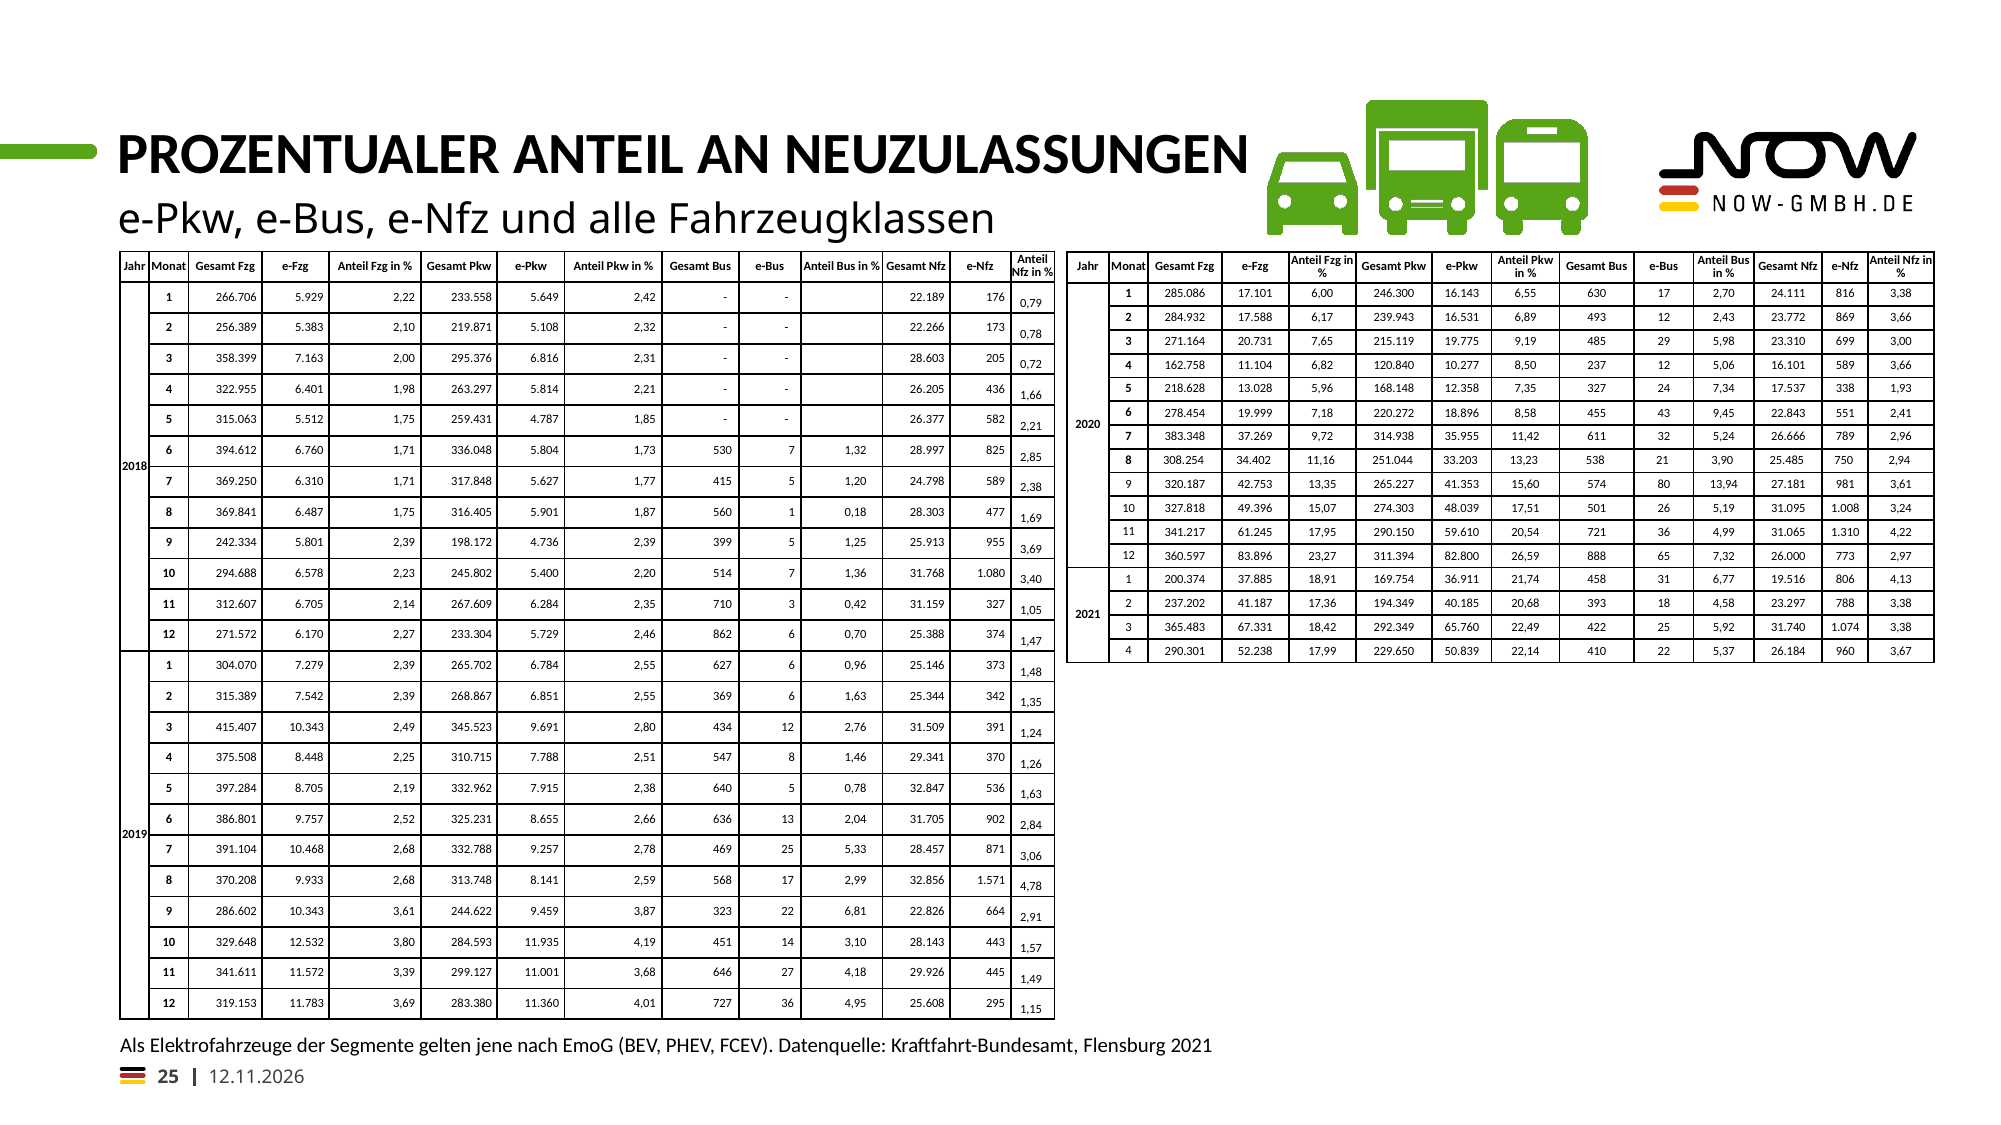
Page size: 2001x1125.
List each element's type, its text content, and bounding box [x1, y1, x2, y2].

table_cell 10.277 [1433, 355, 1491, 377]
table_cell 530 [663, 437, 738, 466]
table_cell 17,95 [1290, 521, 1355, 543]
table_cell 268.867 [422, 682, 496, 711]
table_cell 1.074 [1823, 616, 1867, 638]
table_cell - [663, 283, 738, 312]
table_cell 391.104 [189, 836, 261, 865]
table_cell 8 [150, 867, 188, 896]
table_cell 29.341 [883, 744, 949, 773]
table_cell 1.080 [951, 559, 1010, 588]
table_header e-Fzg [1223, 253, 1288, 282]
table_cell 0,18 [802, 498, 882, 527]
table_cell 327 [1560, 378, 1633, 400]
table_cell 22.189 [883, 283, 949, 312]
table_cell 2,42 [565, 283, 661, 312]
table_cell 391 [951, 713, 1010, 742]
table_cell 15,07 [1290, 497, 1355, 519]
table_cell 26.666 [1755, 426, 1821, 448]
table_header Gesamt Nfz [1755, 253, 1821, 282]
table_cell 16.143 [1433, 284, 1491, 305]
table_cell 7.279 [263, 652, 328, 681]
table_cell 5.801 [263, 529, 328, 558]
table_cell 458 [1560, 568, 1633, 590]
table_cell 28.997 [883, 437, 949, 466]
table_cell 5 [1110, 378, 1147, 400]
table_cell 26.000 [1755, 545, 1821, 567]
table_cell 789 [1823, 426, 1867, 448]
table_cell 12.358 [1433, 378, 1491, 400]
table_cell 5,24 [1694, 426, 1753, 448]
table_cell 7 [740, 437, 800, 466]
table_cell 5 [150, 774, 188, 803]
table_cell 445 [951, 959, 1010, 988]
table_cell 3,67 [1869, 640, 1933, 662]
table_cell 278.454 [1149, 402, 1221, 424]
table_cell 6 [740, 621, 800, 650]
table_cell 22 [1635, 640, 1693, 662]
table_cell 65 [1635, 545, 1693, 567]
table_cell 12 [740, 713, 800, 742]
table_cell 1,26 [1012, 744, 1054, 773]
table_cell 295.376 [422, 345, 496, 373]
table_cell 485 [1560, 331, 1633, 353]
table_cell 5.383 [263, 314, 328, 343]
table_cell 10.468 [263, 836, 328, 865]
table_cell 1,77 [565, 467, 661, 496]
table_cell 27 [740, 959, 800, 988]
table_cell 2,59 [565, 867, 661, 896]
table_cell 2,55 [565, 652, 661, 681]
table_cell 266.706 [189, 283, 261, 312]
table_cell 19.999 [1223, 402, 1288, 424]
table_cell 6,17 [1290, 307, 1355, 329]
table_cell 295 [951, 989, 1010, 1018]
table_cell 2,21 [565, 375, 661, 404]
table_cell 314.938 [1357, 426, 1431, 448]
table_cell [802, 283, 882, 312]
table_cell 6,81 [802, 897, 882, 926]
table_cell 5.814 [498, 375, 564, 404]
table_cell 162.758 [1149, 355, 1221, 377]
table_header e-Pkw [498, 252, 564, 281]
table_cell 1,15 [1012, 989, 1054, 1018]
table_cell 1,66 [1012, 375, 1054, 404]
table_cell 19.516 [1755, 568, 1821, 590]
table_cell 6.310 [263, 467, 328, 496]
table_cell 316.405 [422, 498, 496, 527]
table_cell 1,71 [330, 467, 420, 496]
table_cell 547 [663, 744, 738, 773]
table_cell 4,95 [802, 989, 882, 1018]
table_cell 4,99 [1694, 521, 1753, 543]
table_cell 2019 [121, 652, 148, 1018]
table_cell 36.911 [1433, 568, 1491, 590]
table_cell 4,13 [1869, 568, 1933, 590]
table_cell 220.272 [1357, 402, 1431, 424]
table_cell 246.300 [1357, 284, 1431, 305]
table_cell 27.181 [1755, 473, 1821, 495]
table_cell - [740, 406, 800, 435]
table_cell 3,38 [1869, 284, 1933, 305]
table_cell 263.297 [422, 375, 496, 404]
table_cell 2,94 [1869, 450, 1933, 472]
table_cell 12 [150, 989, 188, 1018]
table_cell 7,65 [1290, 331, 1355, 353]
table_cell 18,91 [1290, 568, 1355, 590]
table_cell 8.141 [498, 867, 564, 896]
table_cell 17.588 [1223, 307, 1288, 329]
list e-Pkw, e-Bus, e-Nfz und alle Fahrzeugklassen [117, 197, 1589, 245]
table_cell 8 [150, 498, 188, 527]
table_cell 22.826 [883, 897, 949, 926]
table_cell 3,66 [1869, 355, 1933, 377]
table_cell 2,52 [330, 805, 420, 834]
table_cell 1,69 [1012, 498, 1054, 527]
table_cell 13,94 [1694, 473, 1753, 495]
table_cell 194.349 [1357, 592, 1431, 614]
table_cell 36 [740, 989, 800, 1018]
table_cell 3,24 [1869, 497, 1933, 519]
table_cell 17.101 [1223, 284, 1288, 305]
table_cell 332.962 [422, 774, 496, 803]
table_cell 274.303 [1357, 497, 1431, 519]
table_cell 2,49 [330, 713, 420, 742]
table_cell 237.202 [1149, 592, 1221, 614]
table_cell 5.729 [498, 621, 564, 650]
table_cell 308.254 [1149, 450, 1221, 472]
table_cell [802, 406, 882, 435]
table_cell 5 [150, 406, 188, 435]
table_cell 22,14 [1492, 640, 1559, 662]
table_cell - [663, 314, 738, 343]
table_cell 358.399 [189, 345, 261, 373]
table_cell 42.753 [1223, 473, 1288, 495]
table_cell 15,60 [1492, 473, 1559, 495]
table_cell 3,39 [330, 959, 420, 988]
table_cell 10.343 [263, 897, 328, 926]
table_cell - [663, 345, 738, 373]
table_cell 630 [1560, 284, 1633, 305]
table_cell 325.231 [422, 805, 496, 834]
table_cell 788 [1823, 592, 1867, 614]
table_cell 1 [1110, 568, 1147, 590]
table_cell 6.784 [498, 652, 564, 681]
table_cell 25 [1635, 616, 1693, 638]
table_cell 369.841 [189, 498, 261, 527]
table_cell 3,80 [330, 928, 420, 957]
table_cell 627 [663, 652, 738, 681]
table_cell 9 [150, 529, 188, 558]
table_cell 2,96 [1869, 426, 1933, 448]
table_cell 20.731 [1223, 331, 1288, 353]
table_cell 20,54 [1492, 521, 1559, 543]
table_cell 3 [150, 345, 188, 373]
table_cell 219.871 [422, 314, 496, 343]
table_cell 9,45 [1694, 402, 1753, 424]
table_cell 17,36 [1290, 592, 1355, 614]
table_cell 469 [663, 836, 738, 865]
table_cell 2,46 [565, 621, 661, 650]
table_cell 23.772 [1755, 307, 1821, 329]
table_cell 25.485 [1755, 450, 1821, 472]
table_cell 3,38 [1869, 592, 1933, 614]
table_cell 2,25 [330, 744, 420, 773]
table_cell 1,05 [1012, 590, 1054, 619]
table_cell 4.787 [498, 406, 564, 435]
table_cell 28.303 [883, 498, 949, 527]
table_cell 1,87 [565, 498, 661, 527]
text_box [1935, 288, 2000, 364]
table_cell 2,68 [330, 836, 420, 865]
table_cell 1,46 [802, 744, 882, 773]
table_cell 2,27 [330, 621, 420, 650]
table_cell - [740, 375, 800, 404]
table_cell 5 [740, 529, 800, 558]
table_cell 244.622 [422, 897, 496, 926]
table_cell 245.802 [422, 559, 496, 588]
table_cell 26.184 [1755, 640, 1821, 662]
table_cell 242.334 [189, 529, 261, 558]
table_cell 2,39 [330, 529, 420, 558]
table_cell 284.593 [422, 928, 496, 957]
table_cell 327 [951, 590, 1010, 619]
table_cell 9,19 [1492, 331, 1559, 353]
table_cell 360.597 [1149, 545, 1221, 567]
table_cell 313.748 [422, 867, 496, 896]
table_cell 18 [1635, 592, 1693, 614]
table_cell 955 [951, 529, 1010, 558]
table_cell 35.955 [1433, 426, 1491, 448]
table_cell 6,77 [1694, 568, 1753, 590]
table_cell 31.159 [883, 590, 949, 619]
table_cell 2,10 [330, 314, 420, 343]
table_cell 7.915 [498, 774, 564, 803]
table_cell 589 [1823, 355, 1867, 377]
table_cell 6.170 [263, 621, 328, 650]
table_cell 40.185 [1433, 592, 1491, 614]
table_cell 11.001 [498, 959, 564, 988]
table_header Anteil Nfz in % [1012, 252, 1054, 281]
table_cell 1,85 [565, 406, 661, 435]
table_header Anteil Pkw in % [565, 252, 661, 281]
table_cell 267.609 [422, 590, 496, 619]
table_cell - [663, 406, 738, 435]
table_cell 6 [740, 682, 800, 711]
table_cell 5.804 [498, 437, 564, 466]
table_cell 664 [951, 897, 1010, 926]
table_cell 4,01 [565, 989, 661, 1018]
table_cell 1,47 [1012, 621, 1054, 650]
table_header Anteil Fzg in % [1290, 253, 1355, 282]
table_cell 12 [1635, 355, 1693, 377]
table_cell 0,42 [802, 590, 882, 619]
table_cell 239.943 [1357, 307, 1431, 329]
table_cell 4,22 [1869, 521, 1933, 543]
table_cell 436 [951, 375, 1010, 404]
table_cell 31.509 [883, 713, 949, 742]
table_cell 17 [740, 867, 800, 896]
table_cell 1,32 [802, 437, 882, 466]
table_cell 5,92 [1694, 616, 1753, 638]
table_cell 397.284 [189, 774, 261, 803]
table_cell 374 [951, 621, 1010, 650]
table_cell - [740, 283, 800, 312]
table_cell 1.571 [951, 867, 1010, 896]
table_cell 6.760 [263, 437, 328, 466]
table_cell 26 [1635, 497, 1693, 519]
table_cell 727 [663, 989, 738, 1018]
table_cell 341.611 [189, 959, 261, 988]
table_cell 283.380 [422, 989, 496, 1018]
table_cell 22.843 [1755, 402, 1821, 424]
table_cell 806 [1823, 568, 1867, 590]
table_cell 5 [740, 774, 800, 803]
table_cell 8.448 [263, 744, 328, 773]
table_cell 2,39 [330, 652, 420, 681]
table_cell 3,61 [1869, 473, 1933, 495]
table_cell 233.304 [422, 621, 496, 650]
table_cell 304.070 [189, 652, 261, 681]
table_cell 8,50 [1492, 355, 1559, 377]
table_header Monat [150, 252, 188, 281]
table_cell 11.572 [263, 959, 328, 988]
table_cell 6.705 [263, 590, 328, 619]
table_header Anteil Nfz in % [1869, 253, 1933, 282]
table_cell 6,89 [1492, 307, 1559, 329]
table_cell 19.775 [1433, 331, 1491, 353]
table_cell 52.238 [1223, 640, 1288, 662]
table_cell 8,58 [1492, 402, 1559, 424]
table_cell 5,96 [1290, 378, 1355, 400]
table_cell 536 [951, 774, 1010, 803]
table_cell 2,99 [802, 867, 882, 896]
table_header Gesamt Pkw [422, 252, 496, 281]
table_cell 7,35 [1492, 378, 1559, 400]
table_cell 49.396 [1223, 497, 1288, 519]
table_cell 2,20 [565, 559, 661, 588]
table_cell 11.104 [1223, 355, 1288, 377]
table_cell 2,35 [565, 590, 661, 619]
table_cell 24 [1635, 378, 1693, 400]
table_cell 285.086 [1149, 284, 1221, 305]
table_cell 902 [951, 805, 1010, 834]
table_cell 1,20 [802, 467, 882, 496]
table_cell 2,66 [565, 805, 661, 834]
table_cell 871 [951, 836, 1010, 865]
table_cell 7 [740, 559, 800, 588]
table_cell 5,37 [1694, 640, 1753, 662]
table_cell 24.798 [883, 467, 949, 496]
table_cell 237 [1560, 355, 1633, 377]
table_cell 50.839 [1433, 640, 1491, 662]
table_cell 29 [1635, 331, 1693, 353]
table_cell 501 [1560, 497, 1633, 519]
table_cell 0,78 [1012, 314, 1054, 343]
table_cell 294.688 [189, 559, 261, 588]
table_cell 8.655 [498, 805, 564, 834]
table_cell 33.203 [1433, 450, 1491, 472]
table_cell 31.095 [1755, 497, 1821, 519]
table_cell 120.840 [1357, 355, 1431, 377]
table_cell 342 [951, 682, 1010, 711]
table_cell 369.250 [189, 467, 261, 496]
table_cell 646 [663, 959, 738, 988]
table_cell 1,75 [330, 498, 420, 527]
table_cell 32.856 [883, 867, 949, 896]
table_cell 3 [1110, 616, 1147, 638]
table_cell 284.932 [1149, 307, 1221, 329]
table_cell 36 [1635, 521, 1693, 543]
table_cell 6,82 [1290, 355, 1355, 377]
table_cell 26.377 [883, 406, 949, 435]
table_cell 5.512 [263, 406, 328, 435]
table_cell 25.388 [883, 621, 949, 650]
table_cell 3,66 [1869, 307, 1933, 329]
table_cell 2,00 [330, 345, 420, 373]
table_cell 3,00 [1869, 331, 1933, 353]
table_cell 16.101 [1755, 355, 1821, 377]
table_cell 11,42 [1492, 426, 1559, 448]
table_cell 825 [951, 437, 1010, 466]
table_cell 286.602 [189, 897, 261, 926]
table_cell 290.301 [1149, 640, 1221, 662]
table_cell 29.926 [883, 959, 949, 988]
table_cell 5.901 [498, 498, 564, 527]
table_cell 7.542 [263, 682, 328, 711]
table_cell 2,22 [330, 283, 420, 312]
table_cell 200.374 [1149, 568, 1221, 590]
table_cell 12 [1635, 307, 1693, 329]
table_cell 25.146 [883, 652, 949, 681]
table_cell 5.929 [263, 283, 328, 312]
table_cell 82.800 [1433, 545, 1491, 567]
table_cell 16.531 [1433, 307, 1491, 329]
table_cell 20,68 [1492, 592, 1559, 614]
table_cell 17,99 [1290, 640, 1355, 662]
table_cell 338 [1823, 378, 1867, 400]
table_cell 17 [1635, 284, 1693, 305]
table_cell 10.343 [263, 713, 328, 742]
table_cell 3 [1110, 331, 1147, 353]
table_cell 0,78 [802, 774, 882, 803]
table_header e-Nfz [951, 252, 1010, 281]
table_header Gesamt Nfz [883, 252, 949, 281]
table_cell 25.913 [883, 529, 949, 558]
table_cell 568 [663, 867, 738, 896]
table_cell 415 [663, 467, 738, 496]
table_cell 1,48 [1012, 652, 1054, 681]
table_cell 4 [1110, 640, 1147, 662]
table_header Gesamt Pkw [1357, 253, 1431, 282]
table_cell 11 [150, 590, 188, 619]
table_cell 173 [951, 314, 1010, 343]
table_cell 2,51 [565, 744, 661, 773]
table_cell 9,72 [1290, 426, 1355, 448]
table_cell 9.933 [263, 867, 328, 896]
table_cell 2,78 [565, 836, 661, 865]
table_cell 61.245 [1223, 521, 1288, 543]
table_cell 3,40 [1012, 559, 1054, 588]
table_cell 3,87 [565, 897, 661, 926]
table_cell 5,33 [802, 836, 882, 865]
table_cell 2,38 [1012, 467, 1054, 496]
table_cell 13,23 [1492, 450, 1559, 472]
table_cell 365.483 [1149, 616, 1221, 638]
table_cell 5,98 [1694, 331, 1753, 353]
table_cell 816 [1823, 284, 1867, 305]
table_cell 383.348 [1149, 426, 1221, 448]
table_cell 2,91 [1012, 897, 1054, 926]
table_cell [802, 345, 882, 373]
table_cell 265.702 [422, 652, 496, 681]
table_cell 7,18 [1290, 402, 1355, 424]
table_cell 41.187 [1223, 592, 1288, 614]
table_cell [802, 375, 882, 404]
table_cell 23.297 [1755, 592, 1821, 614]
table_cell 6 [150, 437, 188, 466]
table_cell 493 [1560, 307, 1633, 329]
table_cell 2,84 [1012, 805, 1054, 834]
table_cell 386.801 [189, 805, 261, 834]
table_cell 370.208 [189, 867, 261, 896]
table_cell 5,06 [1694, 355, 1753, 377]
table_cell 315.063 [189, 406, 261, 435]
table_cell 6.487 [263, 498, 328, 527]
table_cell 320.187 [1149, 473, 1221, 495]
table_cell 960 [1823, 640, 1867, 662]
table_cell 2,55 [565, 682, 661, 711]
table_cell 5.627 [498, 467, 564, 496]
table_cell 31 [1635, 568, 1693, 590]
table_header Monat [1110, 253, 1147, 282]
table_cell 83.896 [1223, 545, 1288, 567]
table_cell 6 [150, 805, 188, 834]
table_cell 869 [1823, 307, 1867, 329]
table_cell 37.269 [1223, 426, 1288, 448]
table_cell 773 [1823, 545, 1867, 567]
table_cell 2 [150, 682, 188, 711]
table_cell 31.705 [883, 805, 949, 834]
table_cell 1,49 [1012, 959, 1054, 988]
table_header Gesamt Bus [1560, 253, 1633, 282]
table_cell 434 [663, 713, 738, 742]
table_cell 18.896 [1433, 402, 1491, 424]
table_cell 0,70 [802, 621, 882, 650]
table_cell 32 [1635, 426, 1693, 448]
table_cell 2,68 [330, 867, 420, 896]
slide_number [208, 1065, 407, 1090]
table_cell 551 [1823, 402, 1867, 424]
table_cell 1 [150, 652, 188, 681]
table_cell 345.523 [422, 713, 496, 742]
table_header Jahr [1068, 253, 1108, 282]
table_cell 319.153 [189, 989, 261, 1018]
table_cell 4,19 [565, 928, 661, 957]
table_cell 11 [1110, 521, 1147, 543]
table_cell 233.558 [422, 283, 496, 312]
table_cell 5.108 [498, 314, 564, 343]
table_cell 25 [740, 836, 800, 865]
table_cell 21,74 [1492, 568, 1559, 590]
table_cell 10 [150, 559, 188, 588]
table_cell 1,63 [802, 682, 882, 711]
table_cell 4 [1110, 355, 1147, 377]
table_cell 28.143 [883, 928, 949, 957]
table_header Gesamt Fzg [189, 252, 261, 281]
table_cell 1.310 [1823, 521, 1867, 543]
table_cell 271.164 [1149, 331, 1221, 353]
table_cell 1,75 [330, 406, 420, 435]
table_cell 2,04 [802, 805, 882, 834]
table_cell 9 [1110, 473, 1147, 495]
table_cell 582 [951, 406, 1010, 435]
table_cell 574 [1560, 473, 1633, 495]
table_cell 5.400 [498, 559, 564, 588]
table_cell 31.768 [883, 559, 949, 588]
table_cell 11 [150, 959, 188, 988]
table_cell 888 [1560, 545, 1633, 567]
table_cell 13.028 [1223, 378, 1288, 400]
table_cell 422 [1560, 616, 1633, 638]
table_cell 6.401 [263, 375, 328, 404]
table_cell 21 [1635, 450, 1693, 472]
table_cell 22.266 [883, 314, 949, 343]
table_cell 369 [663, 682, 738, 711]
table_cell 11.935 [498, 928, 564, 957]
table_cell 2,23 [330, 559, 420, 588]
table_cell 11.783 [263, 989, 328, 1018]
table_cell 12 [150, 621, 188, 650]
table_cell 1,35 [1012, 682, 1054, 711]
table_cell 1,24 [1012, 713, 1054, 742]
table_header e-Bus [1635, 253, 1693, 282]
table_header Anteil Bus in % [1694, 253, 1753, 282]
table_cell 611 [1560, 426, 1633, 448]
table_cell 393 [1560, 592, 1633, 614]
table_cell 80 [1635, 473, 1693, 495]
table_cell 9.257 [498, 836, 564, 865]
table_cell 394.612 [189, 437, 261, 466]
table_cell 7,34 [1694, 378, 1753, 400]
table_cell 2,43 [1694, 307, 1753, 329]
table_cell 8.705 [263, 774, 328, 803]
table_cell 8 [1110, 450, 1147, 472]
table_cell 1,36 [802, 559, 882, 588]
table_cell 370 [951, 744, 1010, 773]
table_cell 12 [1110, 545, 1147, 567]
table_cell 4 [150, 375, 188, 404]
table_cell 2,32 [565, 314, 661, 343]
table_cell 3,38 [1869, 616, 1933, 638]
table_cell 198.172 [422, 529, 496, 558]
table_cell 0,96 [802, 652, 882, 681]
table_cell 11.360 [498, 989, 564, 1018]
table_header Jahr [121, 252, 148, 281]
table_cell 2,19 [330, 774, 420, 803]
table_cell 32.847 [883, 774, 949, 803]
table_cell - [740, 314, 800, 343]
table_cell 12.532 [263, 928, 328, 957]
table_header e-Nfz [1823, 253, 1867, 282]
table_cell 410 [1560, 640, 1633, 662]
table_cell 2,97 [1869, 545, 1933, 567]
table_cell 2,70 [1694, 284, 1753, 305]
table_cell 8 [740, 744, 800, 773]
table_cell 3 [150, 713, 188, 742]
table_cell 3,90 [1694, 450, 1753, 472]
table_cell 2,41 [1869, 402, 1933, 424]
table_cell 981 [1823, 473, 1867, 495]
table_cell 2,85 [1012, 437, 1054, 466]
table_cell 640 [663, 774, 738, 803]
table_cell 205 [951, 345, 1010, 373]
table_cell 11,16 [1290, 450, 1355, 472]
table_cell 37.885 [1223, 568, 1288, 590]
table_cell 1 [740, 498, 800, 527]
table_cell [802, 314, 882, 343]
table_cell 17,51 [1492, 497, 1559, 519]
table_cell 265.227 [1357, 473, 1431, 495]
table_cell 23.310 [1755, 331, 1821, 353]
table_cell 3 [740, 590, 800, 619]
table_cell 256.389 [189, 314, 261, 343]
table_cell 721 [1560, 521, 1633, 543]
table_cell 2,39 [565, 529, 661, 558]
table_cell 3,69 [1012, 529, 1054, 558]
table_cell 2,76 [802, 713, 882, 742]
table_cell 2,21 [1012, 406, 1054, 435]
table_cell 1,25 [802, 529, 882, 558]
table_cell 3,10 [802, 928, 882, 957]
table_cell 373 [951, 652, 1010, 681]
table_cell 322.955 [189, 375, 261, 404]
table_cell 4,58 [1694, 592, 1753, 614]
table_cell 41.353 [1433, 473, 1491, 495]
table_cell 48.039 [1433, 497, 1491, 519]
table_cell 560 [663, 498, 738, 527]
table_cell 4.736 [498, 529, 564, 558]
table_cell 67.331 [1223, 616, 1288, 638]
table_cell 176 [951, 283, 1010, 312]
table_cell 299.127 [422, 959, 496, 988]
table_cell 636 [663, 805, 738, 834]
table_cell 7.788 [498, 744, 564, 773]
table_cell 2,80 [565, 713, 661, 742]
table_cell 259.431 [422, 406, 496, 435]
table_cell 2,14 [330, 590, 420, 619]
table_cell 5 [740, 467, 800, 496]
table_cell 290.150 [1357, 521, 1431, 543]
table_cell 1,57 [1012, 928, 1054, 957]
table_cell 9.757 [263, 805, 328, 834]
table_cell 215.119 [1357, 331, 1431, 353]
table_cell 10 [150, 928, 188, 957]
table_cell 28.603 [883, 345, 949, 373]
table_cell 1 [150, 283, 188, 312]
table_cell 3,69 [330, 989, 420, 1018]
slide_number 25 [135, 1065, 180, 1090]
table_cell 13,35 [1290, 473, 1355, 495]
table_cell 1,93 [1869, 378, 1933, 400]
text_box Als Elektrofahrzeuge der Segmente gelten jene nach EmoG (BEV, PHEV, FCEV). Datenquelle: Kraftfahrt-Bundesamt, Flensburg 2021 [105, 1024, 1250, 1065]
table_cell 26,59 [1492, 545, 1559, 567]
table_cell 2,31 [565, 345, 661, 373]
table_cell 168.148 [1357, 378, 1431, 400]
table_cell 6,00 [1290, 284, 1355, 305]
table_cell 514 [663, 559, 738, 588]
table_cell 3,06 [1012, 836, 1054, 865]
table_cell 31.065 [1755, 521, 1821, 543]
table_cell 862 [663, 621, 738, 650]
table_cell 34.402 [1223, 450, 1288, 472]
table_cell 9.459 [498, 897, 564, 926]
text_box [0, 100, 1588, 235]
table_cell 710 [663, 590, 738, 619]
table_cell 332.788 [422, 836, 496, 865]
table_cell 311.394 [1357, 545, 1431, 567]
table_cell 26.205 [883, 375, 949, 404]
table_cell 292.349 [1357, 616, 1431, 638]
table_cell 169.754 [1357, 568, 1431, 590]
table_cell 6.578 [263, 559, 328, 588]
table_cell 4,18 [802, 959, 882, 988]
table_header e-Pkw [1433, 253, 1491, 282]
picture [1659, 131, 1917, 212]
table_cell 451 [663, 928, 738, 957]
table_cell 22 [740, 897, 800, 926]
table_header Anteil Pkw in % [1492, 253, 1559, 282]
table_cell 6 [1110, 402, 1147, 424]
table_cell 2,38 [565, 774, 661, 803]
table_cell 23,27 [1290, 545, 1355, 567]
table_cell 317.848 [422, 467, 496, 496]
table_cell 2 [1110, 592, 1147, 614]
table_cell 336.048 [422, 437, 496, 466]
table_cell 2020 [1068, 284, 1108, 567]
table_cell 1,63 [1012, 774, 1054, 803]
table_cell 14 [740, 928, 800, 957]
table_cell 6 [740, 652, 800, 681]
table_cell 13 [740, 805, 800, 834]
table_cell 315.389 [189, 682, 261, 711]
table_cell 1.008 [1823, 497, 1867, 519]
table_cell 415.407 [189, 713, 261, 742]
table_cell 455 [1560, 402, 1633, 424]
table_cell 31.740 [1755, 616, 1821, 638]
table_cell 22,49 [1492, 616, 1559, 638]
table_cell 1,73 [565, 437, 661, 466]
table_cell 1,71 [330, 437, 420, 466]
table_cell 7 [150, 836, 188, 865]
table_cell 477 [951, 498, 1010, 527]
table_cell 7 [150, 467, 188, 496]
table_cell 329.648 [189, 928, 261, 957]
table_cell 4,78 [1012, 867, 1054, 896]
table_cell 327.818 [1149, 497, 1221, 519]
text_box [1055, 288, 1066, 364]
table_cell 5.649 [498, 283, 564, 312]
table_cell 0,79 [1012, 283, 1054, 312]
table_cell 2 [1110, 307, 1147, 329]
table_cell 6.851 [498, 682, 564, 711]
table_cell 6.284 [498, 590, 564, 619]
table_cell 312.607 [189, 590, 261, 619]
table_cell 10 [1110, 497, 1147, 519]
table_cell 2018 [121, 283, 148, 650]
table_cell 7 [1110, 426, 1147, 448]
table_cell 18,42 [1290, 616, 1355, 638]
table_cell 323 [663, 897, 738, 926]
table_cell 699 [1823, 331, 1867, 353]
table_header Gesamt Bus [663, 252, 738, 281]
table_cell 59.610 [1433, 521, 1491, 543]
table_cell 310.715 [422, 744, 496, 773]
table_header Gesamt Fzg [1149, 253, 1221, 282]
table_cell 271.572 [189, 621, 261, 650]
table_cell 538 [1560, 450, 1633, 472]
table_cell 9 [150, 897, 188, 926]
table_cell 3,68 [565, 959, 661, 988]
table_cell 24.111 [1755, 284, 1821, 305]
table_cell 9.691 [498, 713, 564, 742]
table_cell 7.163 [263, 345, 328, 373]
table_cell 4 [150, 744, 188, 773]
table_cell 65.760 [1433, 616, 1491, 638]
table_header Anteil Fzg in % [330, 252, 420, 281]
table_header Anteil Bus in % [802, 252, 882, 281]
table_cell 7,32 [1694, 545, 1753, 567]
table_cell 6.816 [498, 345, 564, 373]
table_cell 25.608 [883, 989, 949, 1018]
table_cell 6,55 [1492, 284, 1559, 305]
table_cell 375.508 [189, 744, 261, 773]
table_cell 5,19 [1694, 497, 1753, 519]
table_cell 2 [150, 314, 188, 343]
table_cell 589 [951, 467, 1010, 496]
table_cell 43 [1635, 402, 1693, 424]
table_cell - [740, 345, 800, 373]
table_cell 251.044 [1357, 450, 1431, 472]
table_header e-Bus [740, 252, 800, 281]
table_header e-Fzg [263, 252, 328, 281]
table_cell 25.344 [883, 682, 949, 711]
table_cell 3,61 [330, 897, 420, 926]
table_cell 1,98 [330, 375, 420, 404]
table_cell 218.628 [1149, 378, 1221, 400]
table_cell 341.217 [1149, 521, 1221, 543]
table_cell 28.457 [883, 836, 949, 865]
table_cell 2,39 [330, 682, 420, 711]
table_cell 1 [1110, 284, 1147, 305]
table_cell 750 [1823, 450, 1867, 472]
table_cell 229.650 [1357, 640, 1431, 662]
table_cell 17.537 [1755, 378, 1821, 400]
table_cell - [663, 375, 738, 404]
table_cell 399 [663, 529, 738, 558]
table_cell 2021 [1068, 568, 1108, 662]
table_cell 443 [951, 928, 1010, 957]
table_cell 0,72 [1012, 345, 1054, 373]
